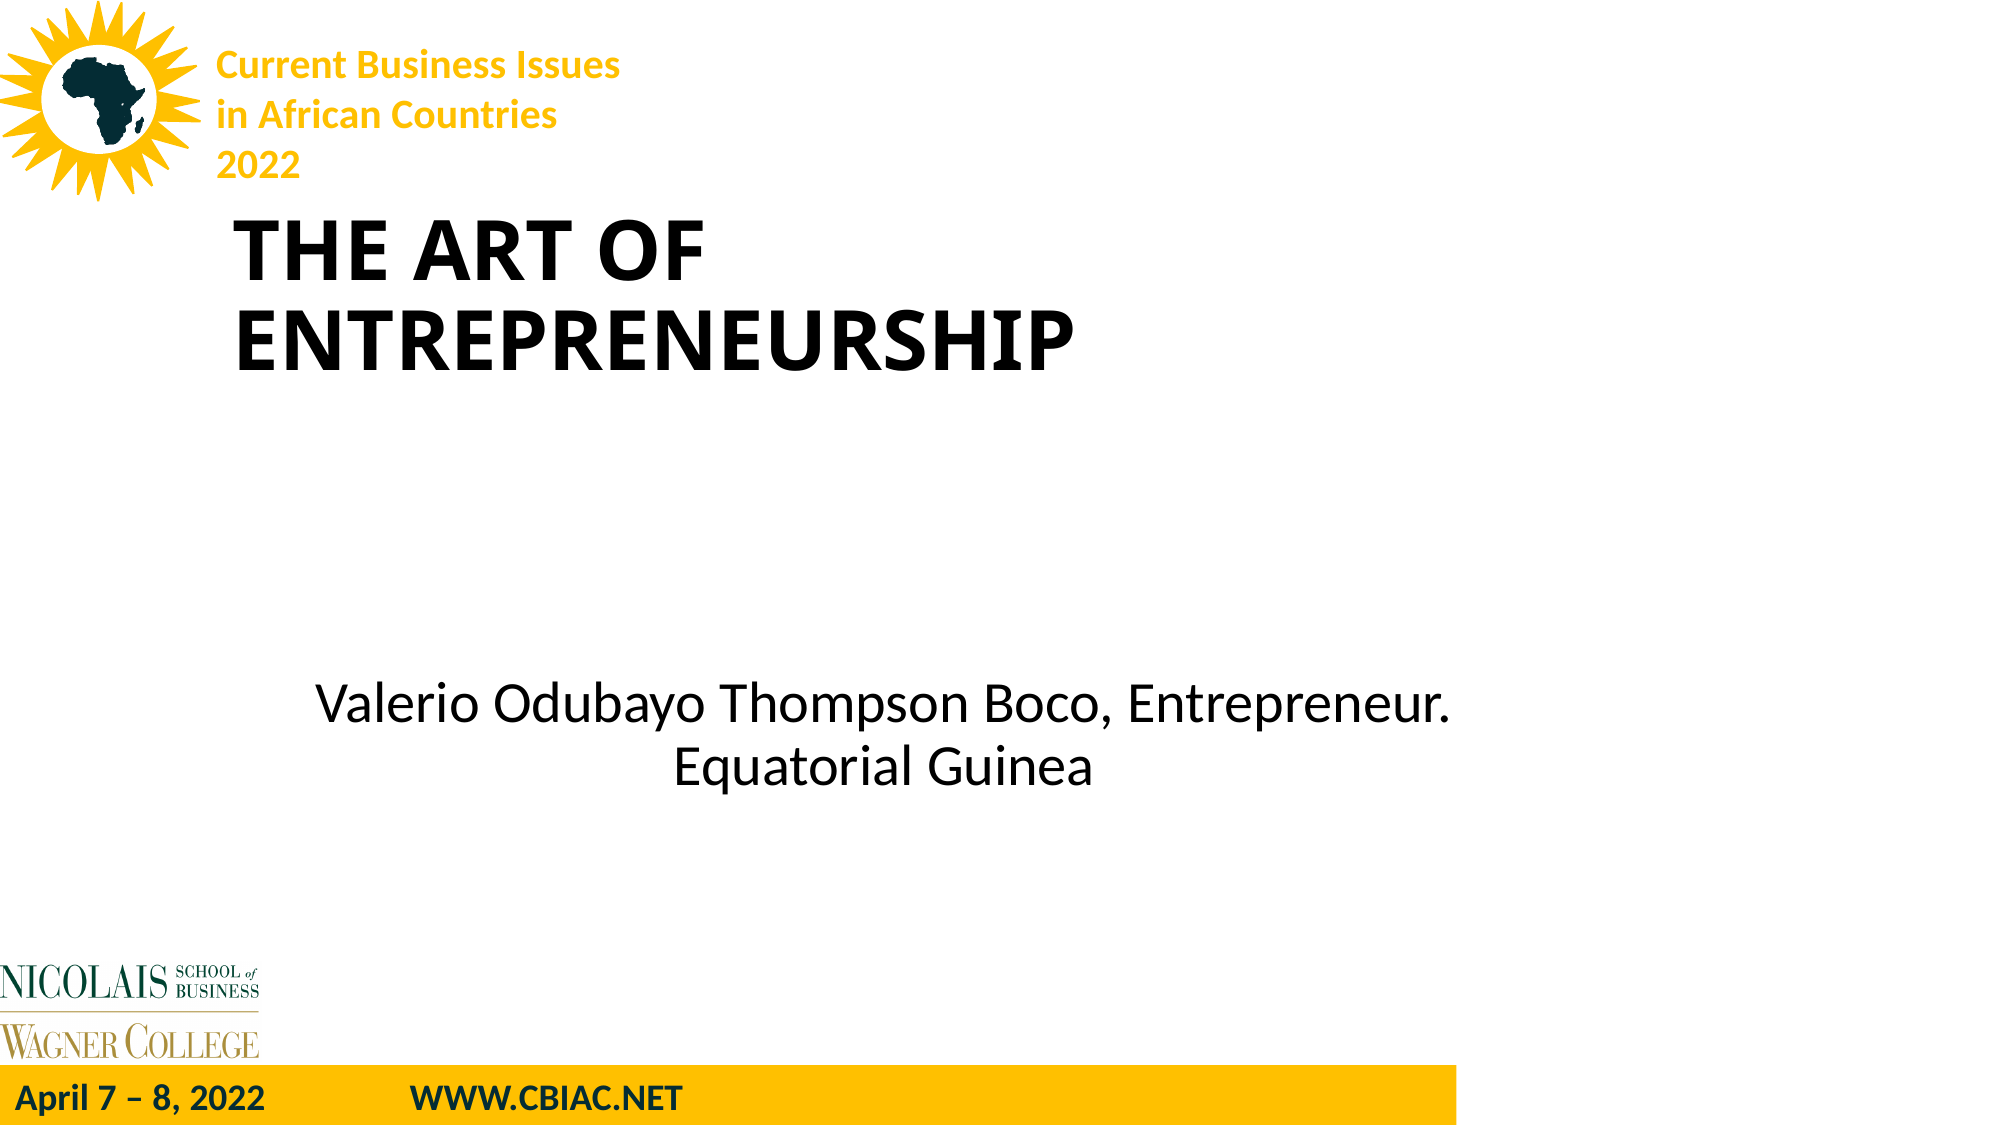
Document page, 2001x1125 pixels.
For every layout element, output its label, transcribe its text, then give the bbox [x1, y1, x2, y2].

subtitle Valerio Odubayo Thompson Boco, Entrepreneur. Equatorial Guinea [247, 664, 1522, 845]
title THE ART OF ENTREPRENEURSHIP [217, 188, 1551, 497]
picture [0, 961, 262, 1062]
text_box Current Business Issues in African Countries 2022 [203, 29, 1207, 195]
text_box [0, 0, 203, 202]
text_box April 7 – 8, 2022 WWW.CBIAC.NET [0, 1065, 1457, 1125]
